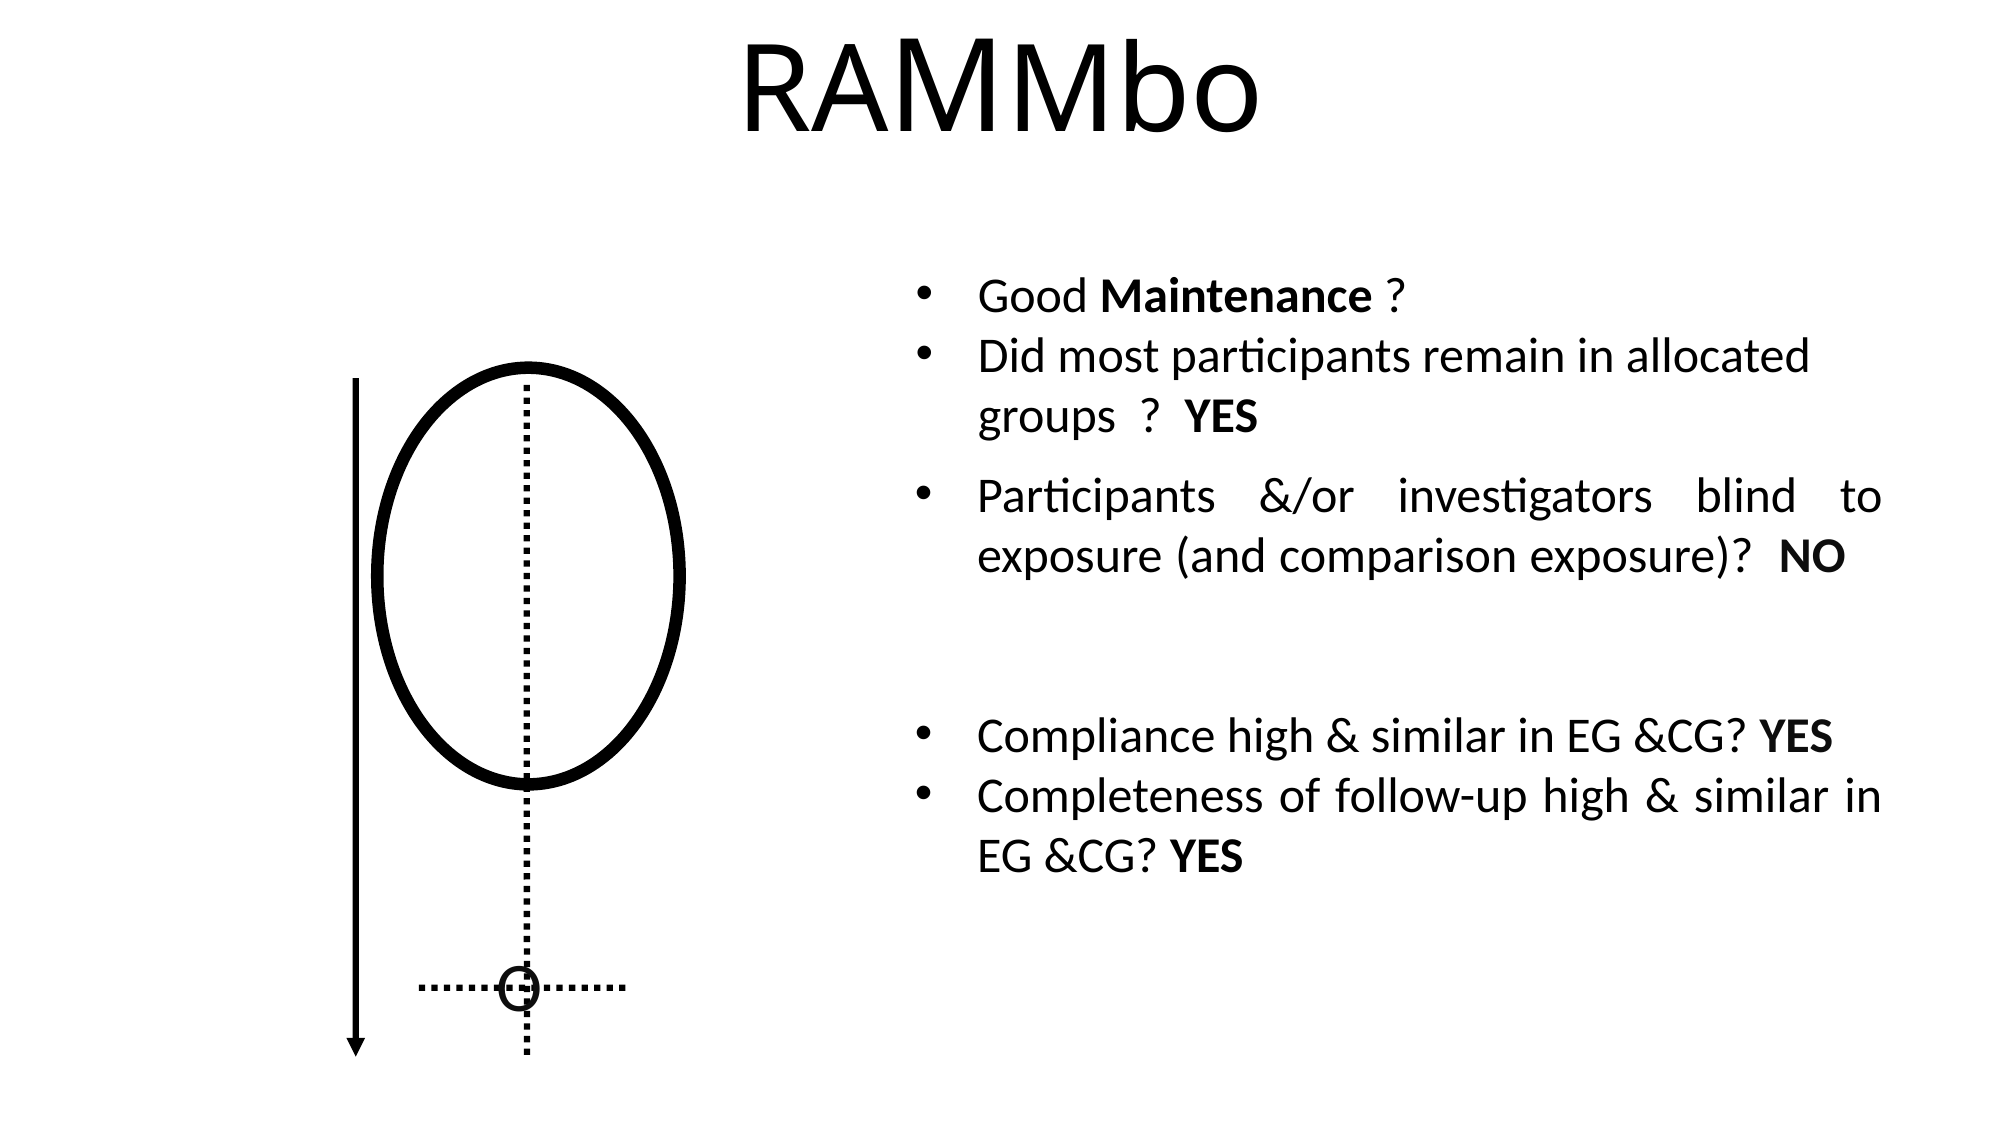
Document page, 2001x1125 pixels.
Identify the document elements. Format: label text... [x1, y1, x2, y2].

text_box O [480, 933, 559, 1033]
text_box [349, 378, 362, 1057]
text_box [377, 367, 680, 785]
title RAMMbo [159, 0, 1841, 180]
text_box Participants &/or investigators blind to exposure (and comparison exposure)? NO Compliance high & similar in EG &CG? YES Completeness of follow-up high & similar in EG &CG? YES [899, 454, 1898, 950]
text_box Good Maintenance ? Did most participants remain in allocated groups ? YES [899, 254, 1857, 450]
text_box [399, 500, 663, 569]
